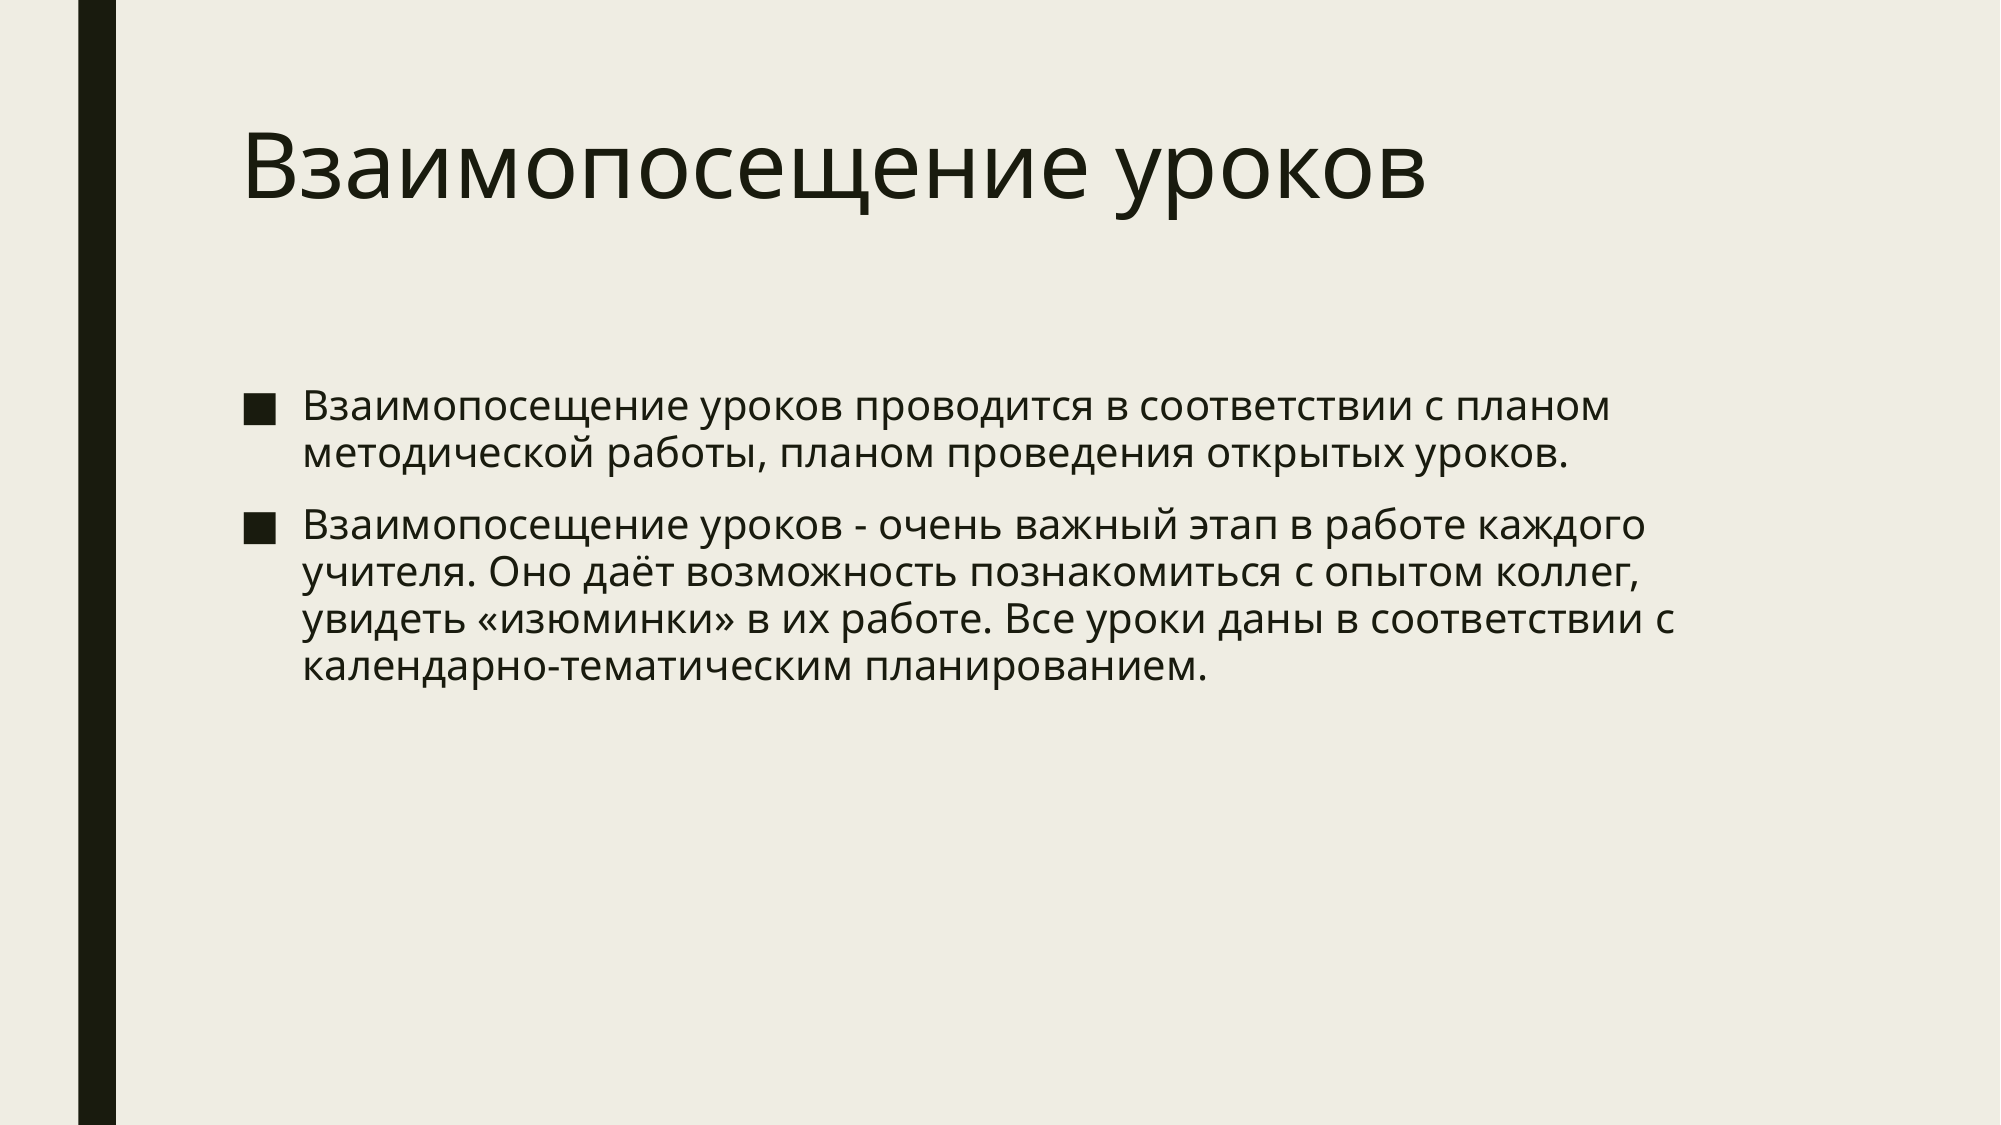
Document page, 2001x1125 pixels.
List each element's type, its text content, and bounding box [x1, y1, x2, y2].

list Взаимопосещение уроков проводится в соответствии с планом методической работы, планом проведения открытых уроков. Взаимопосещение уроков - очень важный этап в работе каждого учителя. Оно даёт возможность познакомиться с опытом коллег, увидеть «изюминки» в их работе. Все уроки даны в соответствии с календарно-тематическим планированием. [225, 375, 1800, 963]
title Взаимопосещение уроков [225, 112, 1800, 357]
